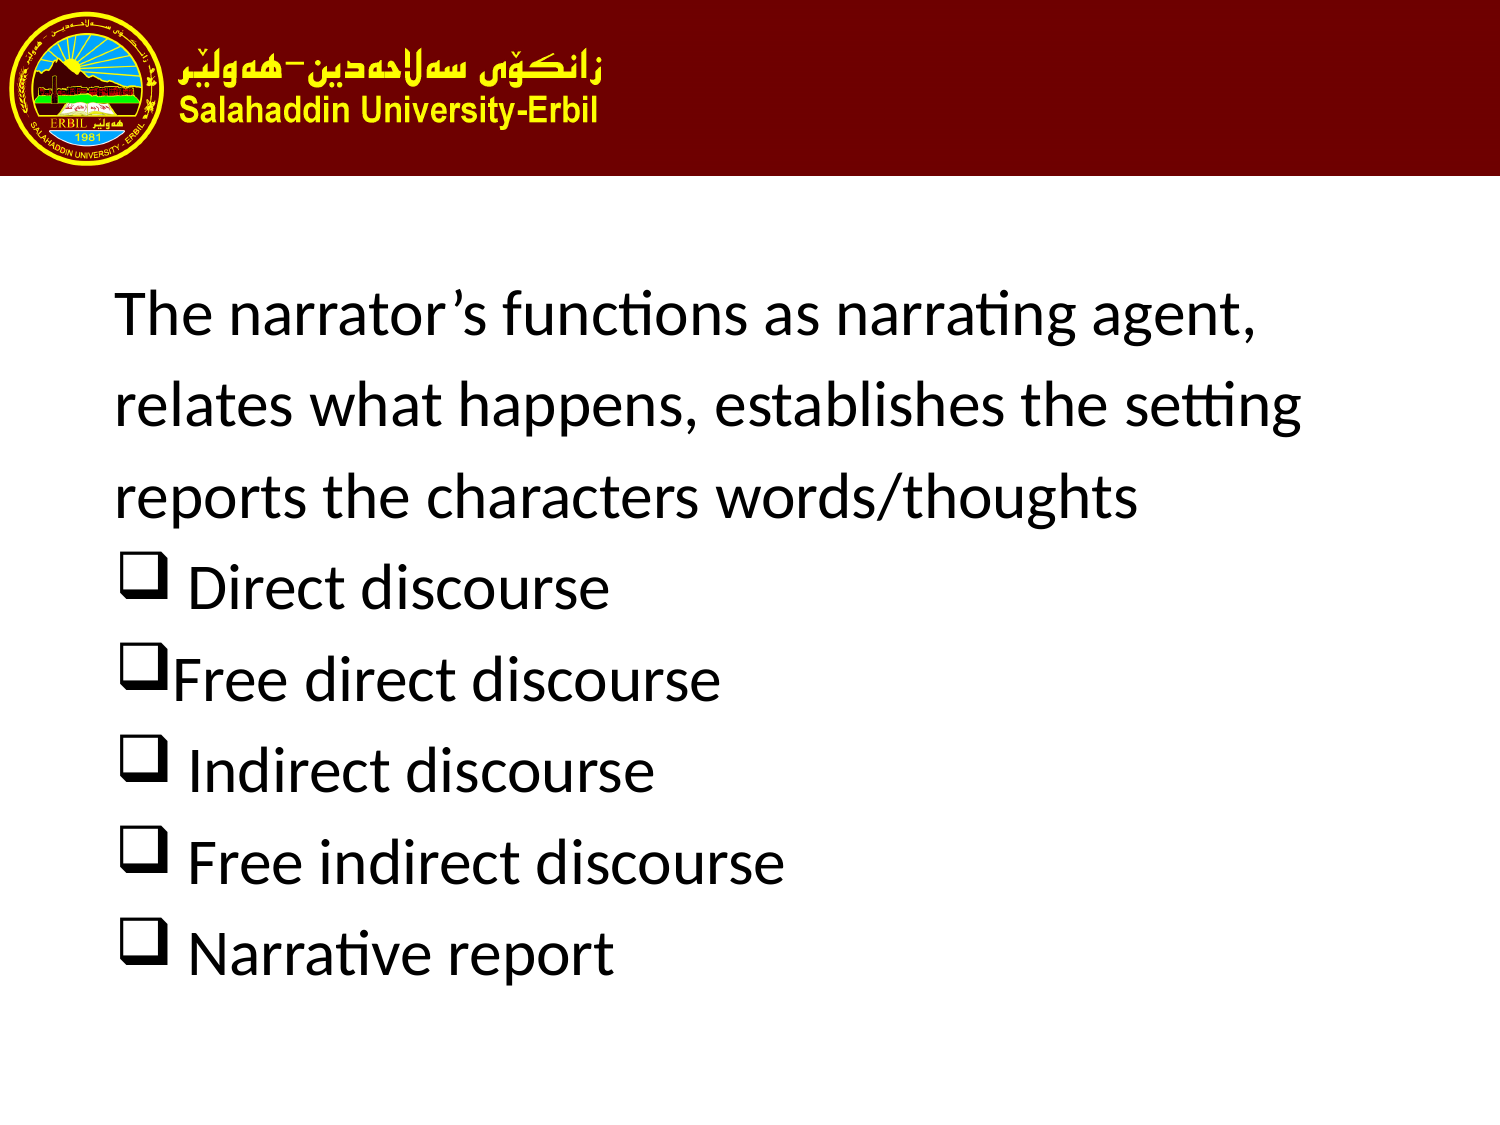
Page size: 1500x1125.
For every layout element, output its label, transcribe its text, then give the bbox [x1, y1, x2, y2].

picture [0, 0, 1500, 176]
list The narrator’s functions as narrating agent, relates what happens, establishes the setting reports the characters words/thoughts Direct discourse Free direct discourse Indirect discourse Free indirect discourse Narrative report [99, 262, 1400, 1000]
